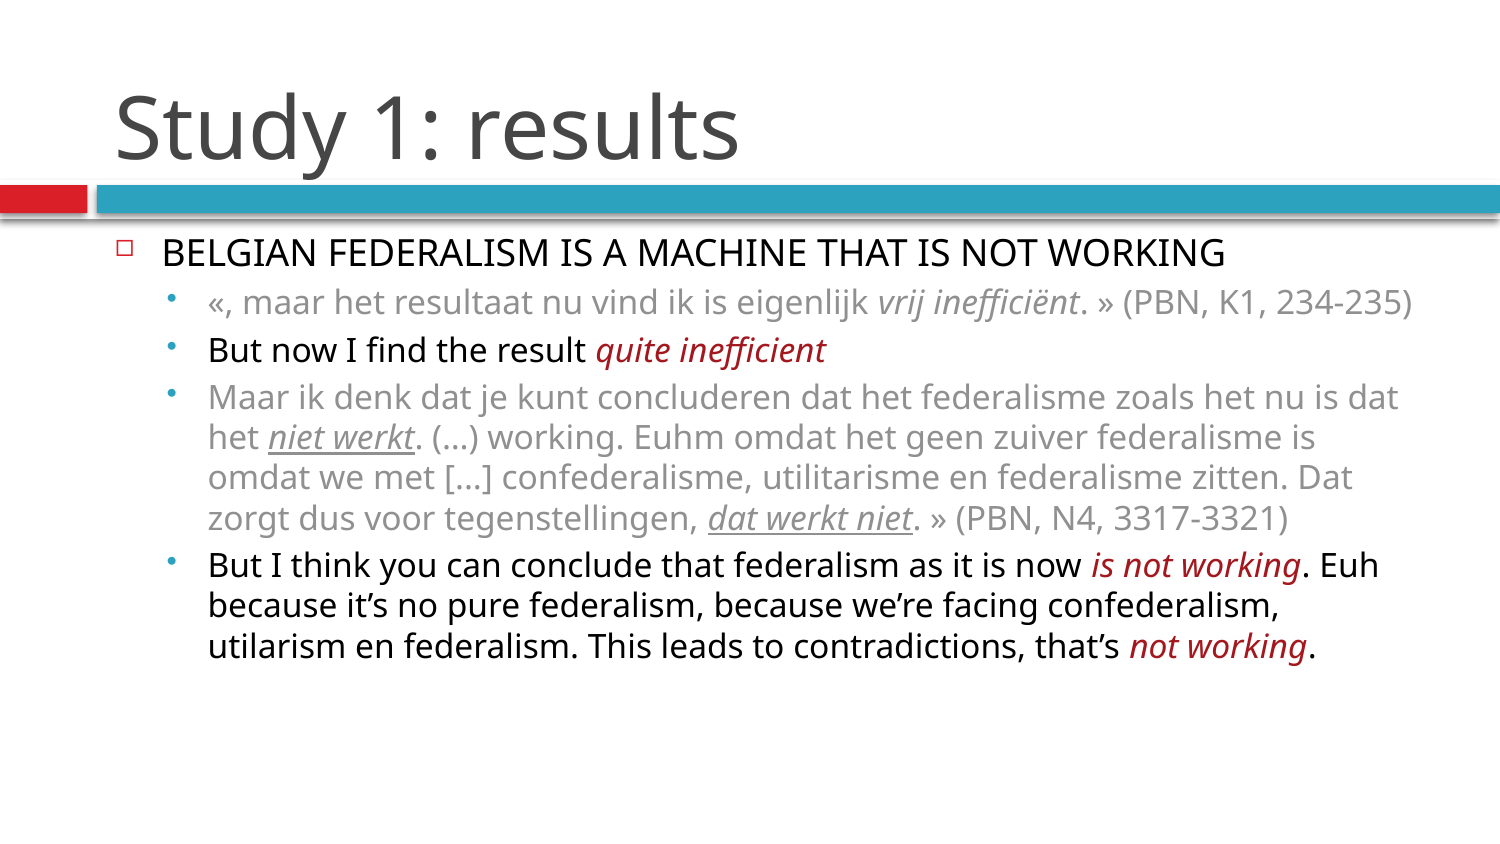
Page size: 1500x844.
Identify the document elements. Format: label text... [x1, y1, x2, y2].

title Study 1: results [99, 19, 1438, 185]
list Belgian federalism is a machine that is not working «, maar het resultaat nu vind ik is eigenlijk vrij inefficiënt. » (PBN, K1, 234-235) But now I find the result quite inefficient Maar ik denk dat je kunt concluderen dat het federalisme zoals het nu is dat het niet werkt. (…) working. Euhm omdat het geen zuiver federalisme is omdat we met [...] confederalisme, utilitarisme en federalisme zitten. Dat zorgt dus voor tegenstellingen, dat werkt niet. » (PBN, N4, 3317-3321) But I think you can conclude that federalism as it is now is not working. Euh because it’s no pure federalism, because we’re facing confederalism, utilarism en federalism. This leads to contradictions, that’s not working. [99, 221, 1438, 760]
